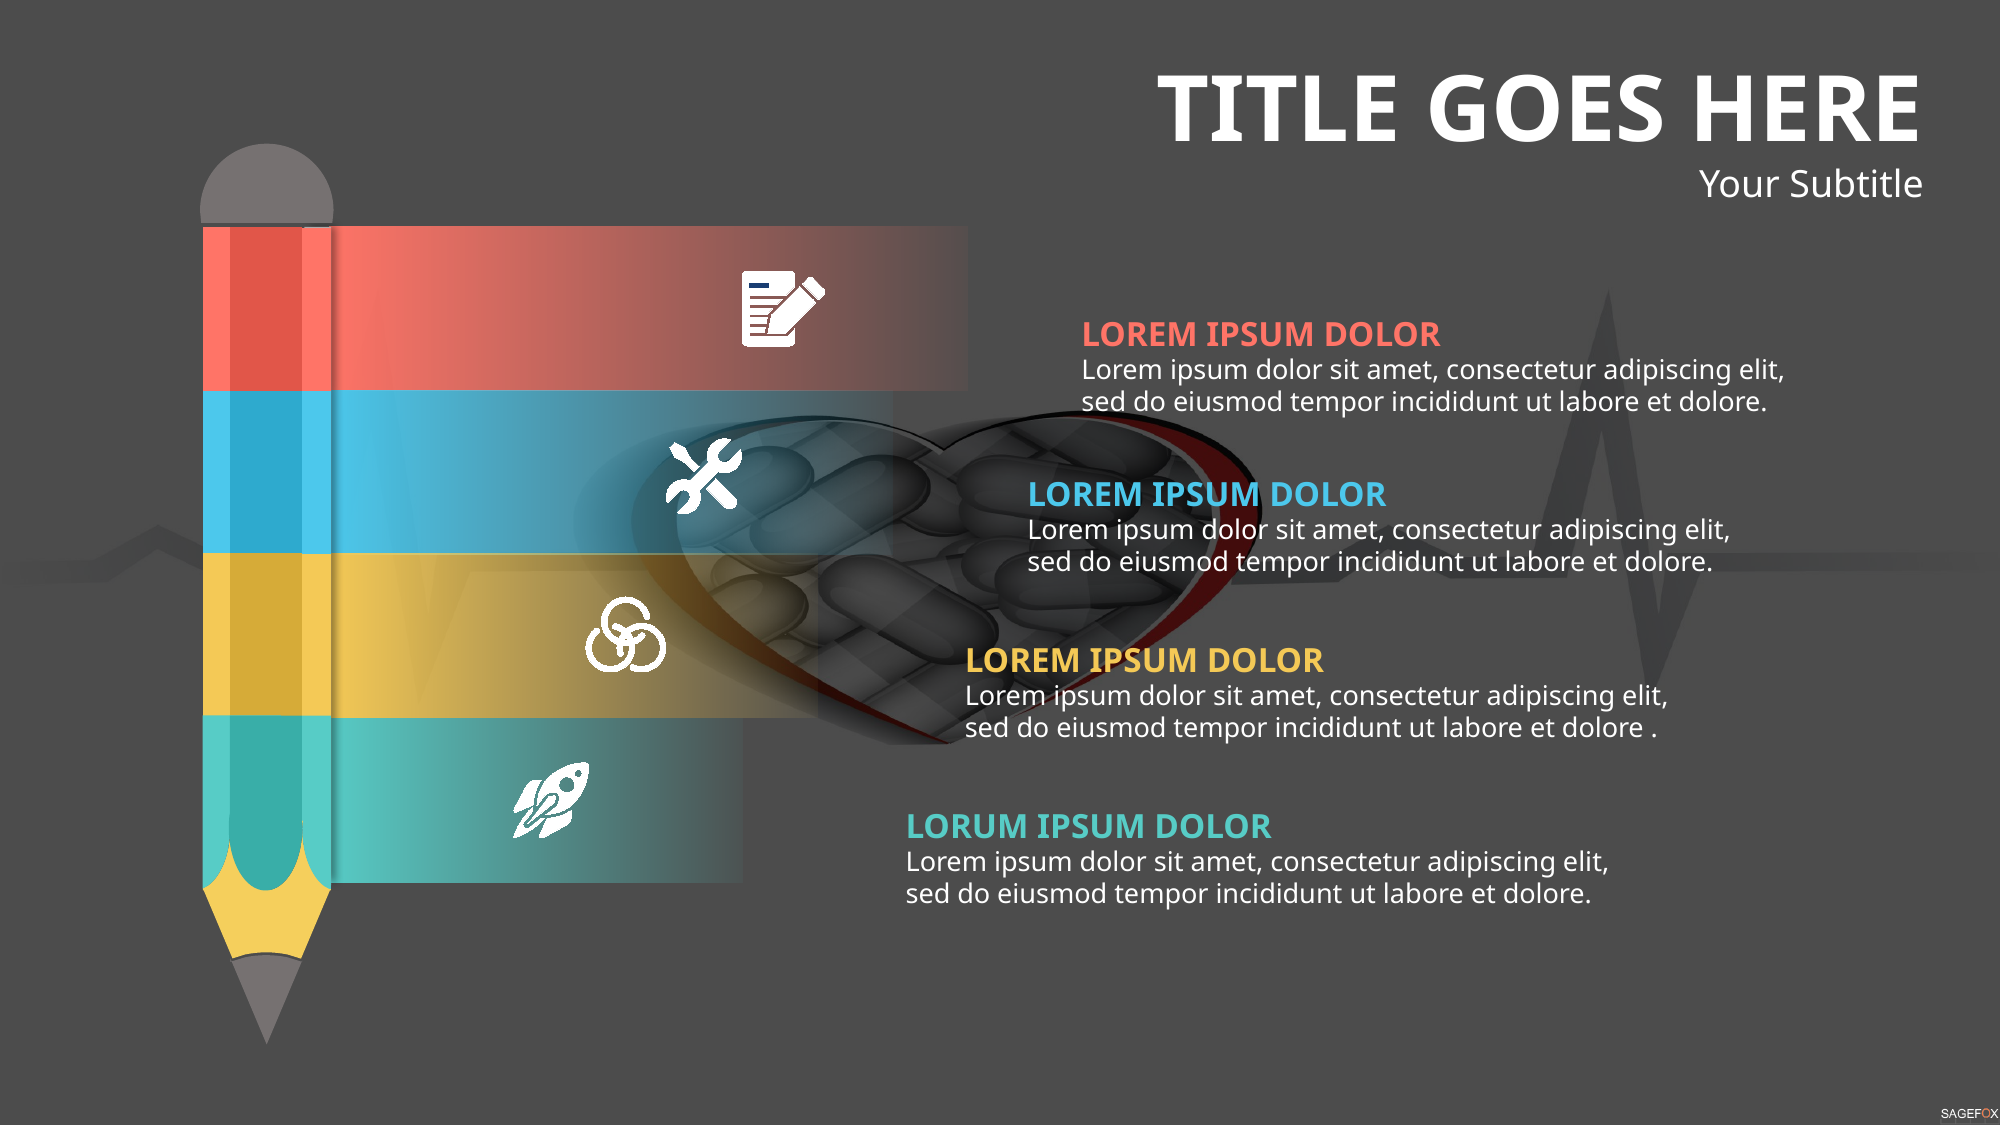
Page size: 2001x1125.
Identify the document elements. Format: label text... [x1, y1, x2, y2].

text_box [1012, 465, 1757, 586]
text_box [342, 390, 893, 556]
text_box [342, 553, 818, 719]
text_box [585, 596, 666, 672]
picture [0, 0, 2001, 1125]
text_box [513, 762, 589, 838]
text_box TITLE GOES HERE Your Subtitle [1035, 42, 1939, 212]
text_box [1066, 305, 1811, 426]
text_box [341, 717, 743, 883]
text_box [666, 438, 742, 514]
text_box [340, 226, 968, 392]
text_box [742, 270, 825, 346]
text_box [890, 797, 1635, 918]
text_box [949, 631, 1695, 752]
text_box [199, 143, 334, 1045]
